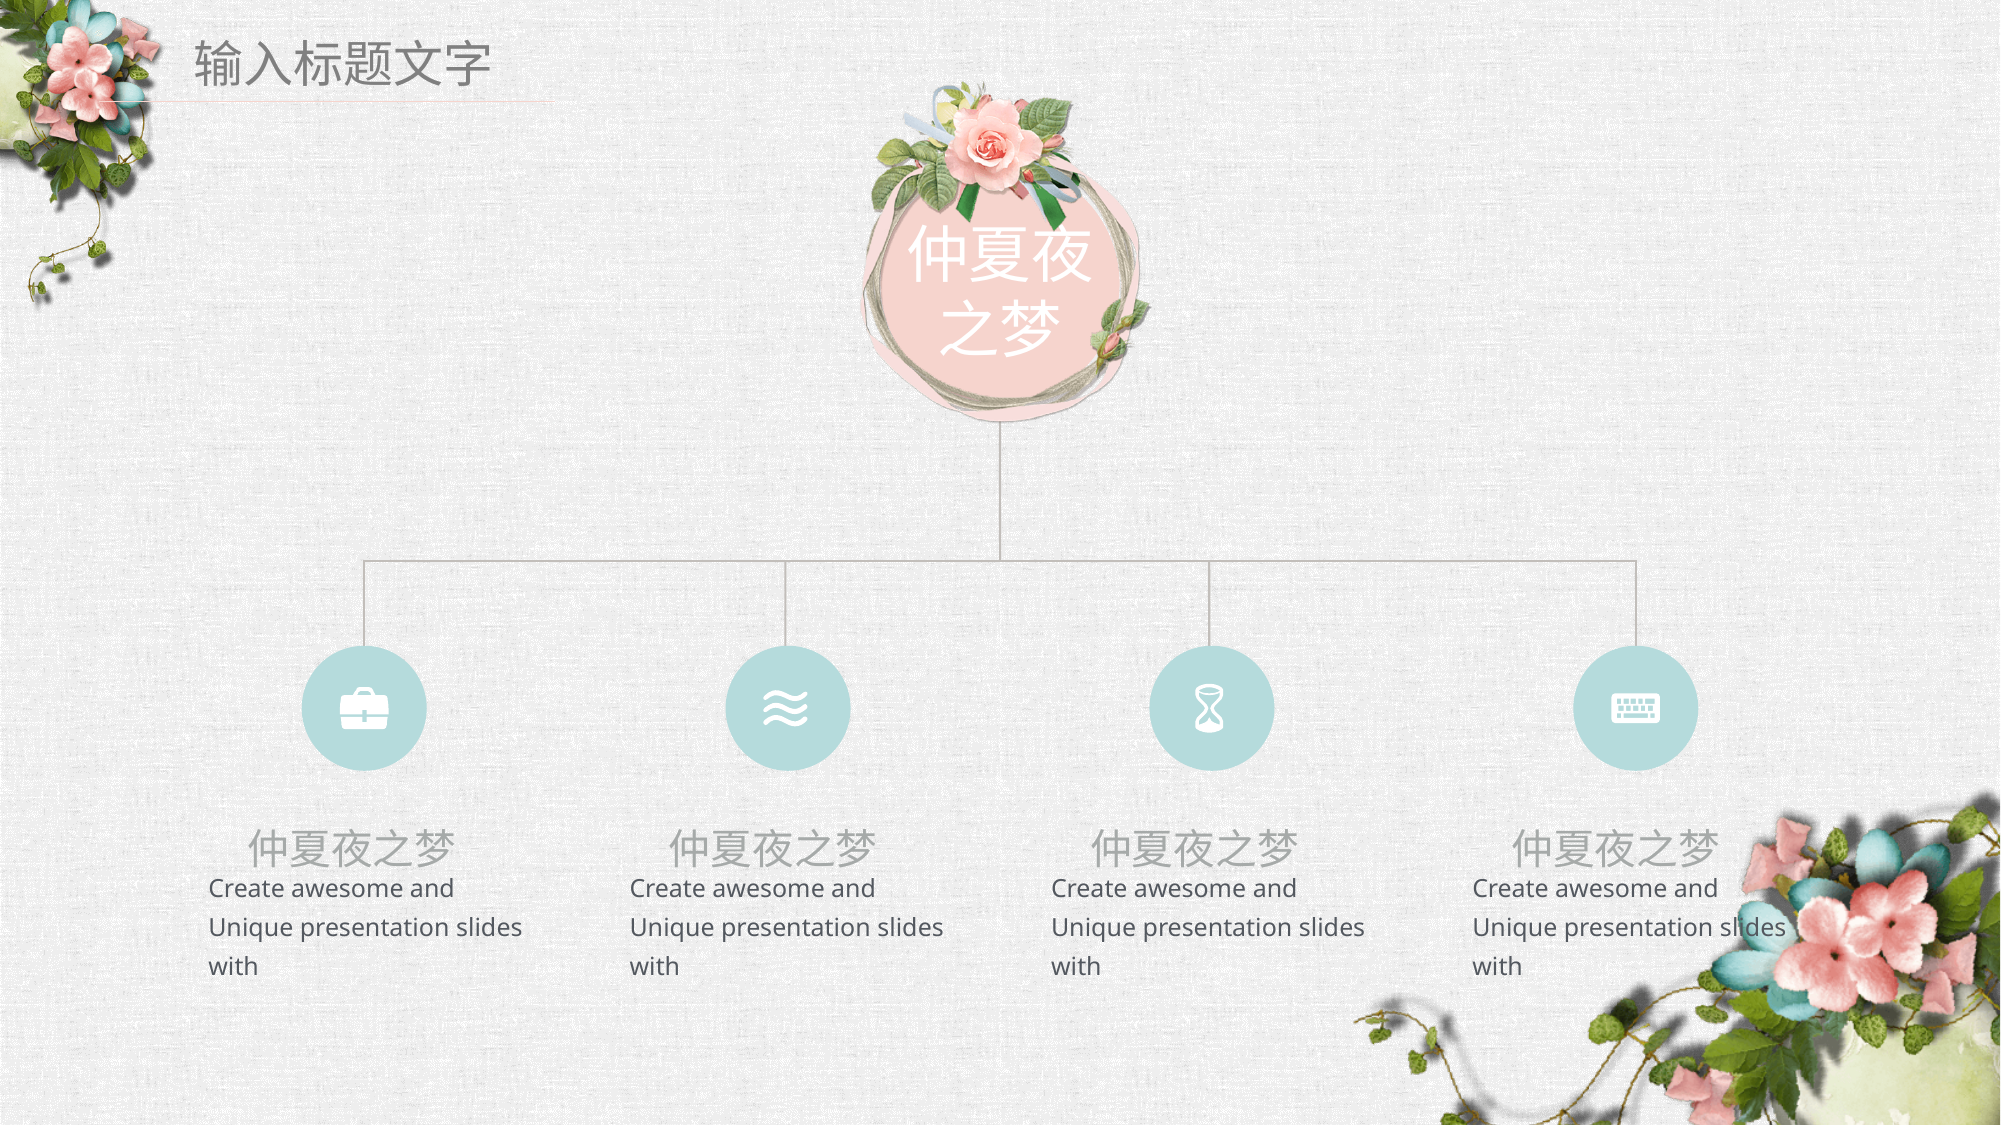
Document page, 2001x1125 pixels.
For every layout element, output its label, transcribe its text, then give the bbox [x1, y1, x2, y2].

text_box [301, 645, 427, 771]
text_box [763, 690, 808, 702]
text_box [1149, 645, 1275, 771]
text_box 输入标题文字 [178, 25, 555, 101]
text_box [725, 645, 851, 771]
text_box [1611, 693, 1660, 724]
text_box 仲夏夜之梦 [243, 818, 461, 859]
text_box 仲夏夜之梦 [1086, 818, 1304, 859]
text_box [363, 560, 1637, 686]
text_box Create awesome and Unique presentation slides with [204, 859, 532, 985]
text_box Create awesome and Unique presentation slides with [1046, 859, 1375, 985]
text_box Create awesome and Unique presentation slides with [1468, 859, 1796, 985]
text_box [763, 715, 808, 727]
text_box [763, 702, 808, 715]
text_box 仲夏夜之梦 [1507, 818, 1725, 859]
text_box 仲夏夜之梦 [664, 818, 882, 859]
text_box [339, 687, 389, 715]
picture [0, 0, 2001, 1125]
text_box [340, 716, 388, 730]
text_box [1573, 645, 1699, 771]
text_box [1195, 683, 1224, 733]
text_box Create awesome and Unique presentation slides with [625, 859, 954, 985]
